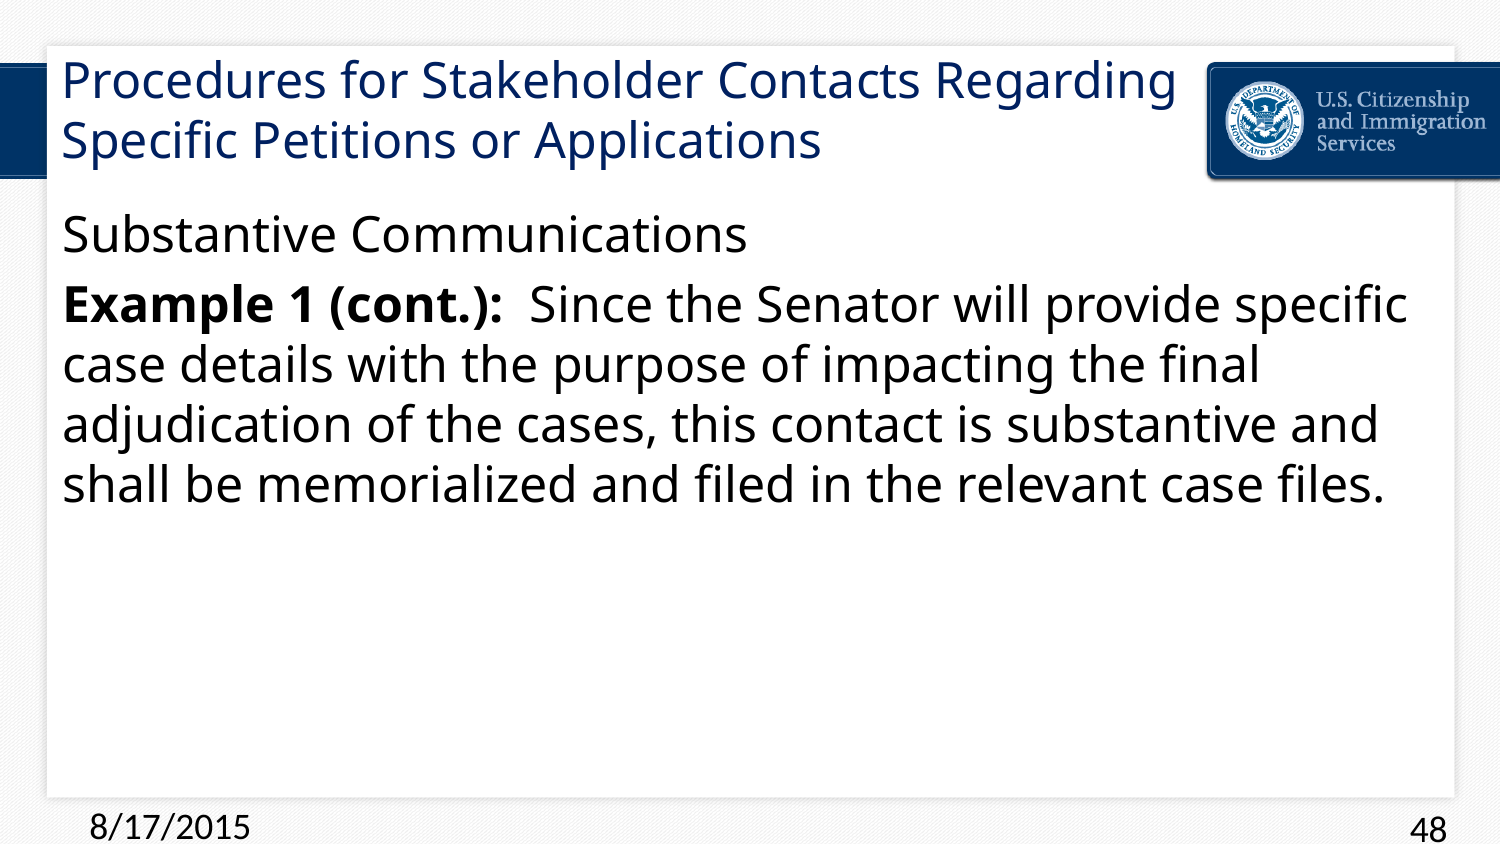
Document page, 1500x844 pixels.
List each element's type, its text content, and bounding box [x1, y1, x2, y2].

list Substantive Communications Example 1 (cont.): Since the Senator will provide specific case details with the purpose of impacting the final adjudication of the cases, this contact is substantive and shall be memorialized and filed in the relevant case files. [48, 195, 1451, 795]
picture [0, 0, 1500, 844]
slide_number 48 [1149, 798, 1463, 843]
text_box 8/17/2015 [74, 794, 495, 844]
title Procedures for Stakeholder Contacts Regarding Specific Petitions or Applications [46, 41, 1397, 182]
